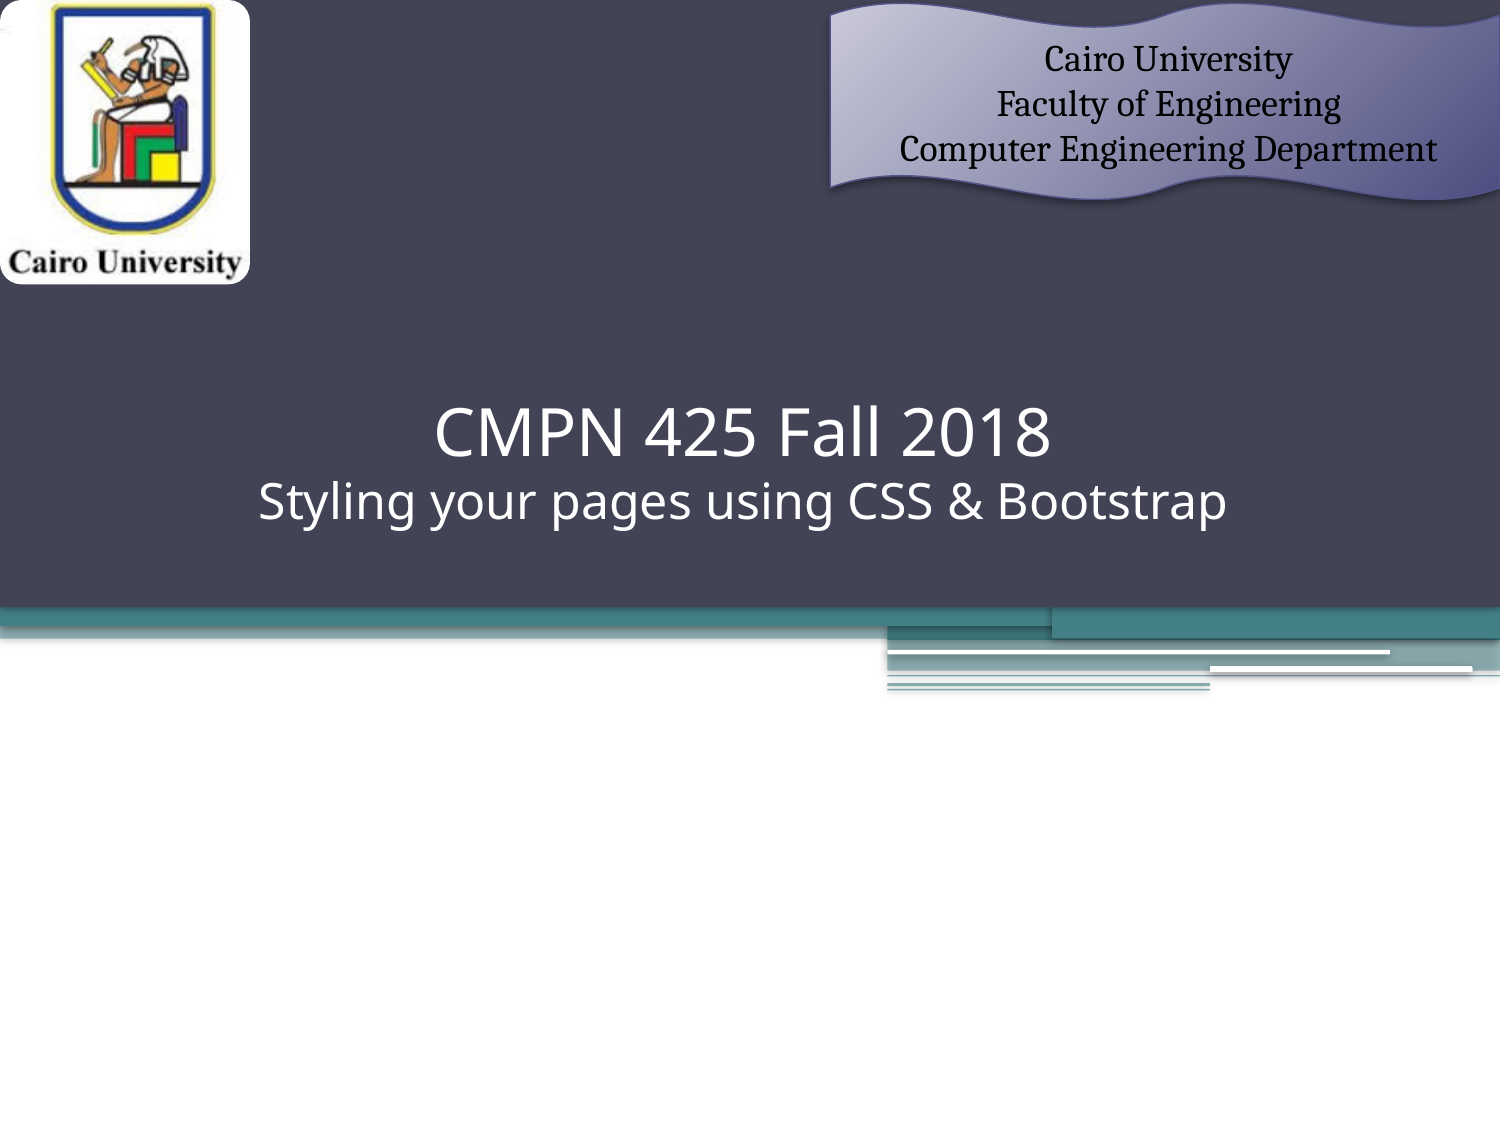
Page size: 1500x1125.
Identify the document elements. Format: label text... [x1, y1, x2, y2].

title CMPN 425 Fall 2018 Styling your pages using CSS & Bootstrap [50, 275, 1438, 538]
picture [0, 0, 251, 285]
text_box Cairo University Faculty of Engineering Computer Engineering Department [829, 2, 1500, 201]
